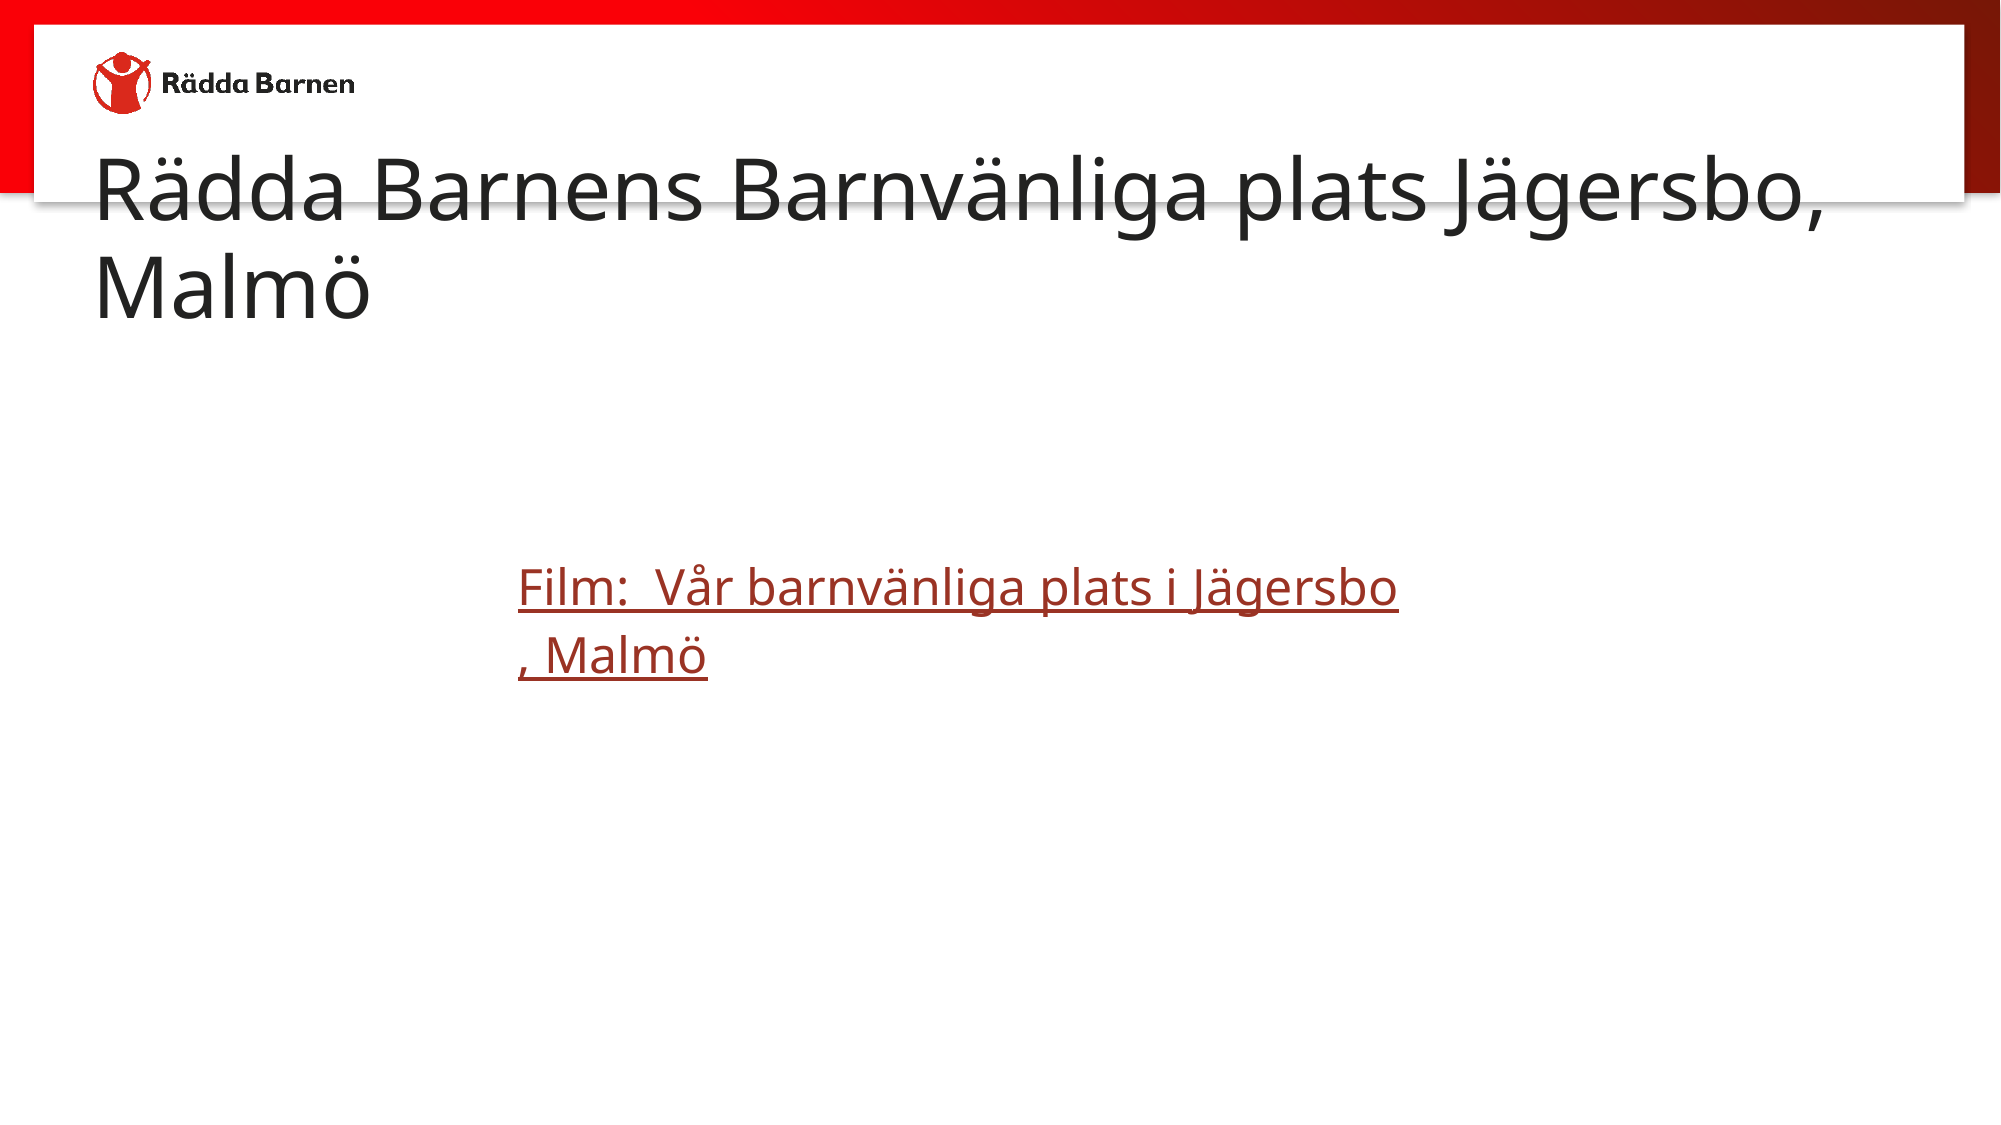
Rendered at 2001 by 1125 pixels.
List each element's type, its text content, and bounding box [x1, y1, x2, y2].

title Rädda Barnens Barnvänliga plats Jägersbo, Malmö [92, 142, 1926, 339]
text_box Film: Vår barnvänliga plats i Jägersbo, Malmö [503, 547, 1441, 745]
picture [81, 40, 365, 125]
